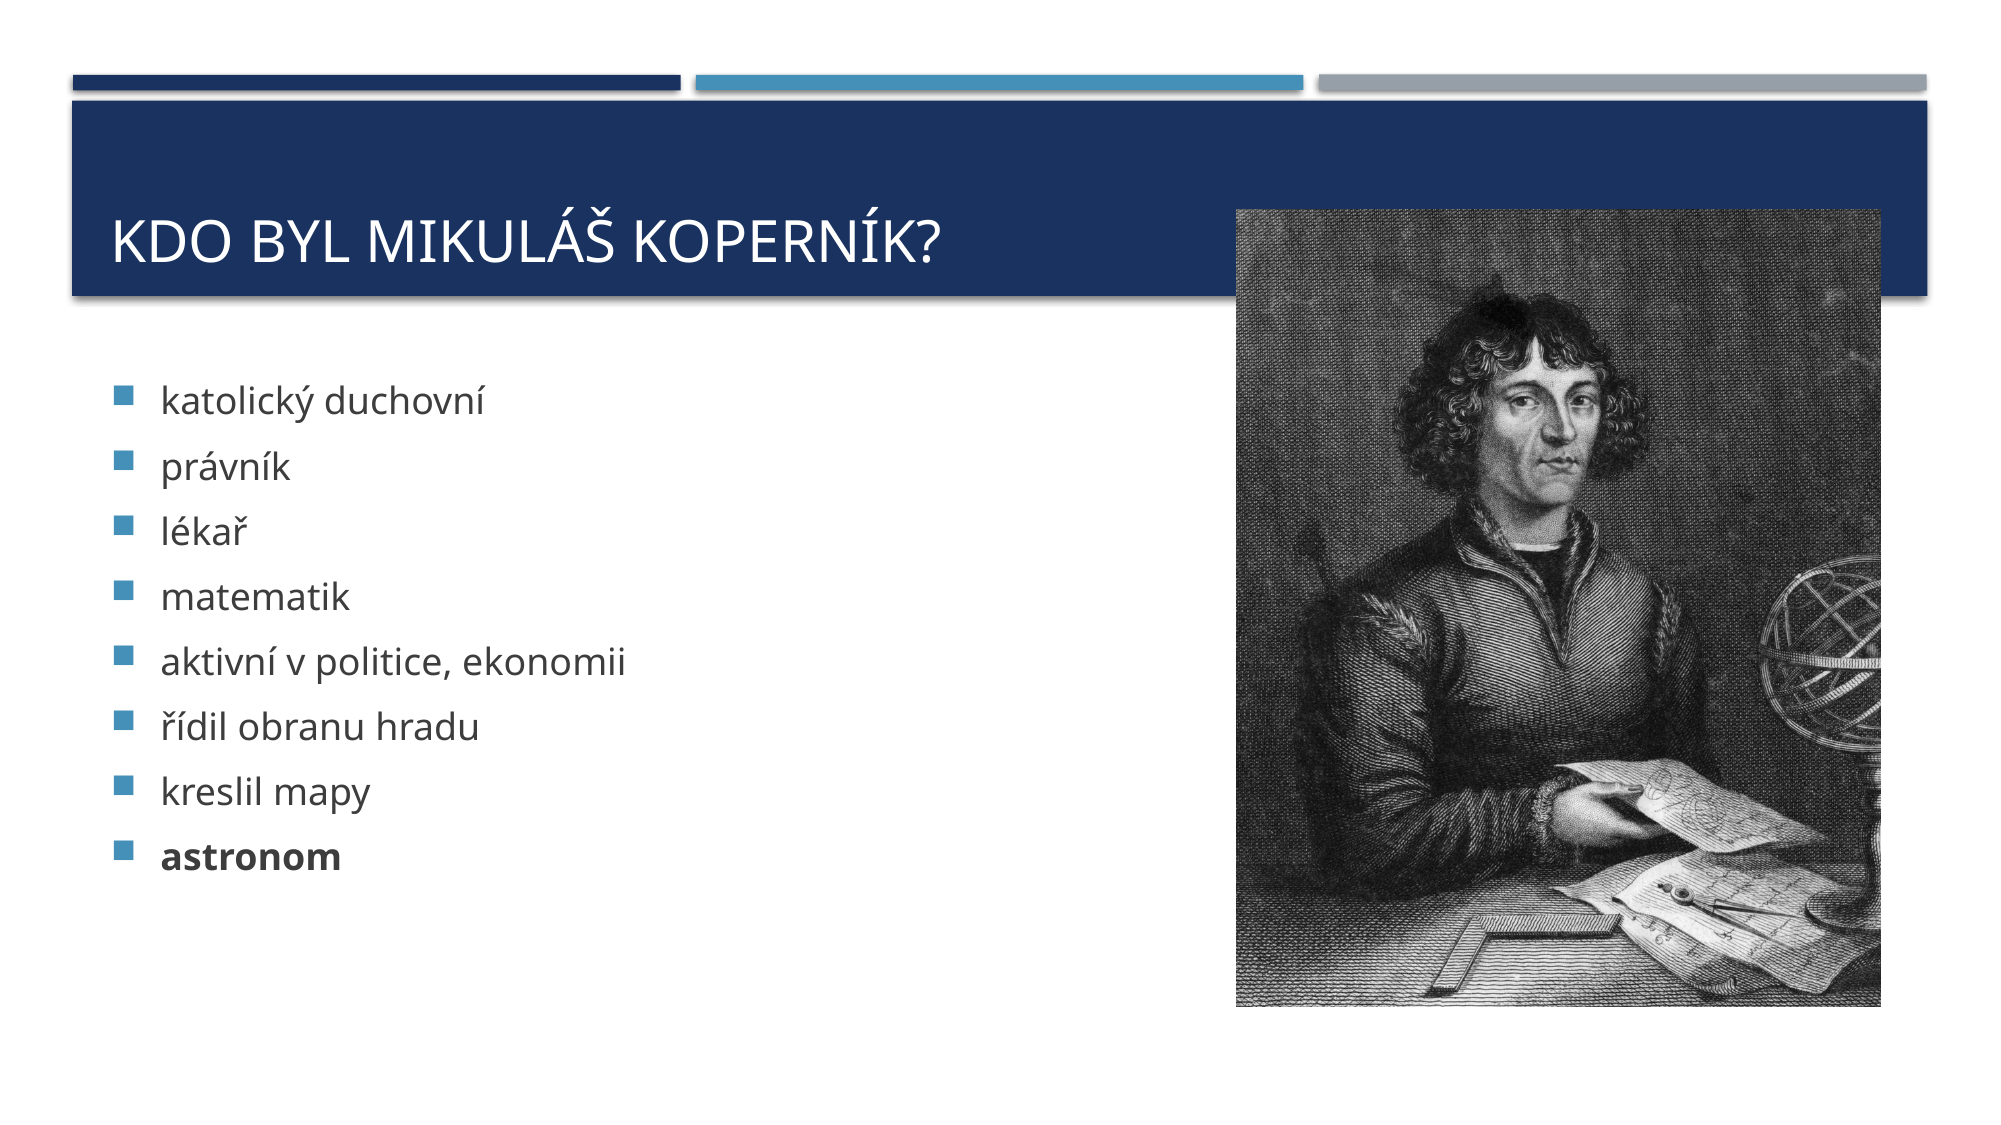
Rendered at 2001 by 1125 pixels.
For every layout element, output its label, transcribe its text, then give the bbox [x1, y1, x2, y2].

picture [1235, 208, 1882, 1008]
list katolický duchovní právník lékař matematik aktivní v politice, ekonomii řídil obranu hradu kreslil mapy astronom [95, 357, 716, 1028]
title Kdo byl Mikuláš Koperník? [95, 115, 1905, 282]
